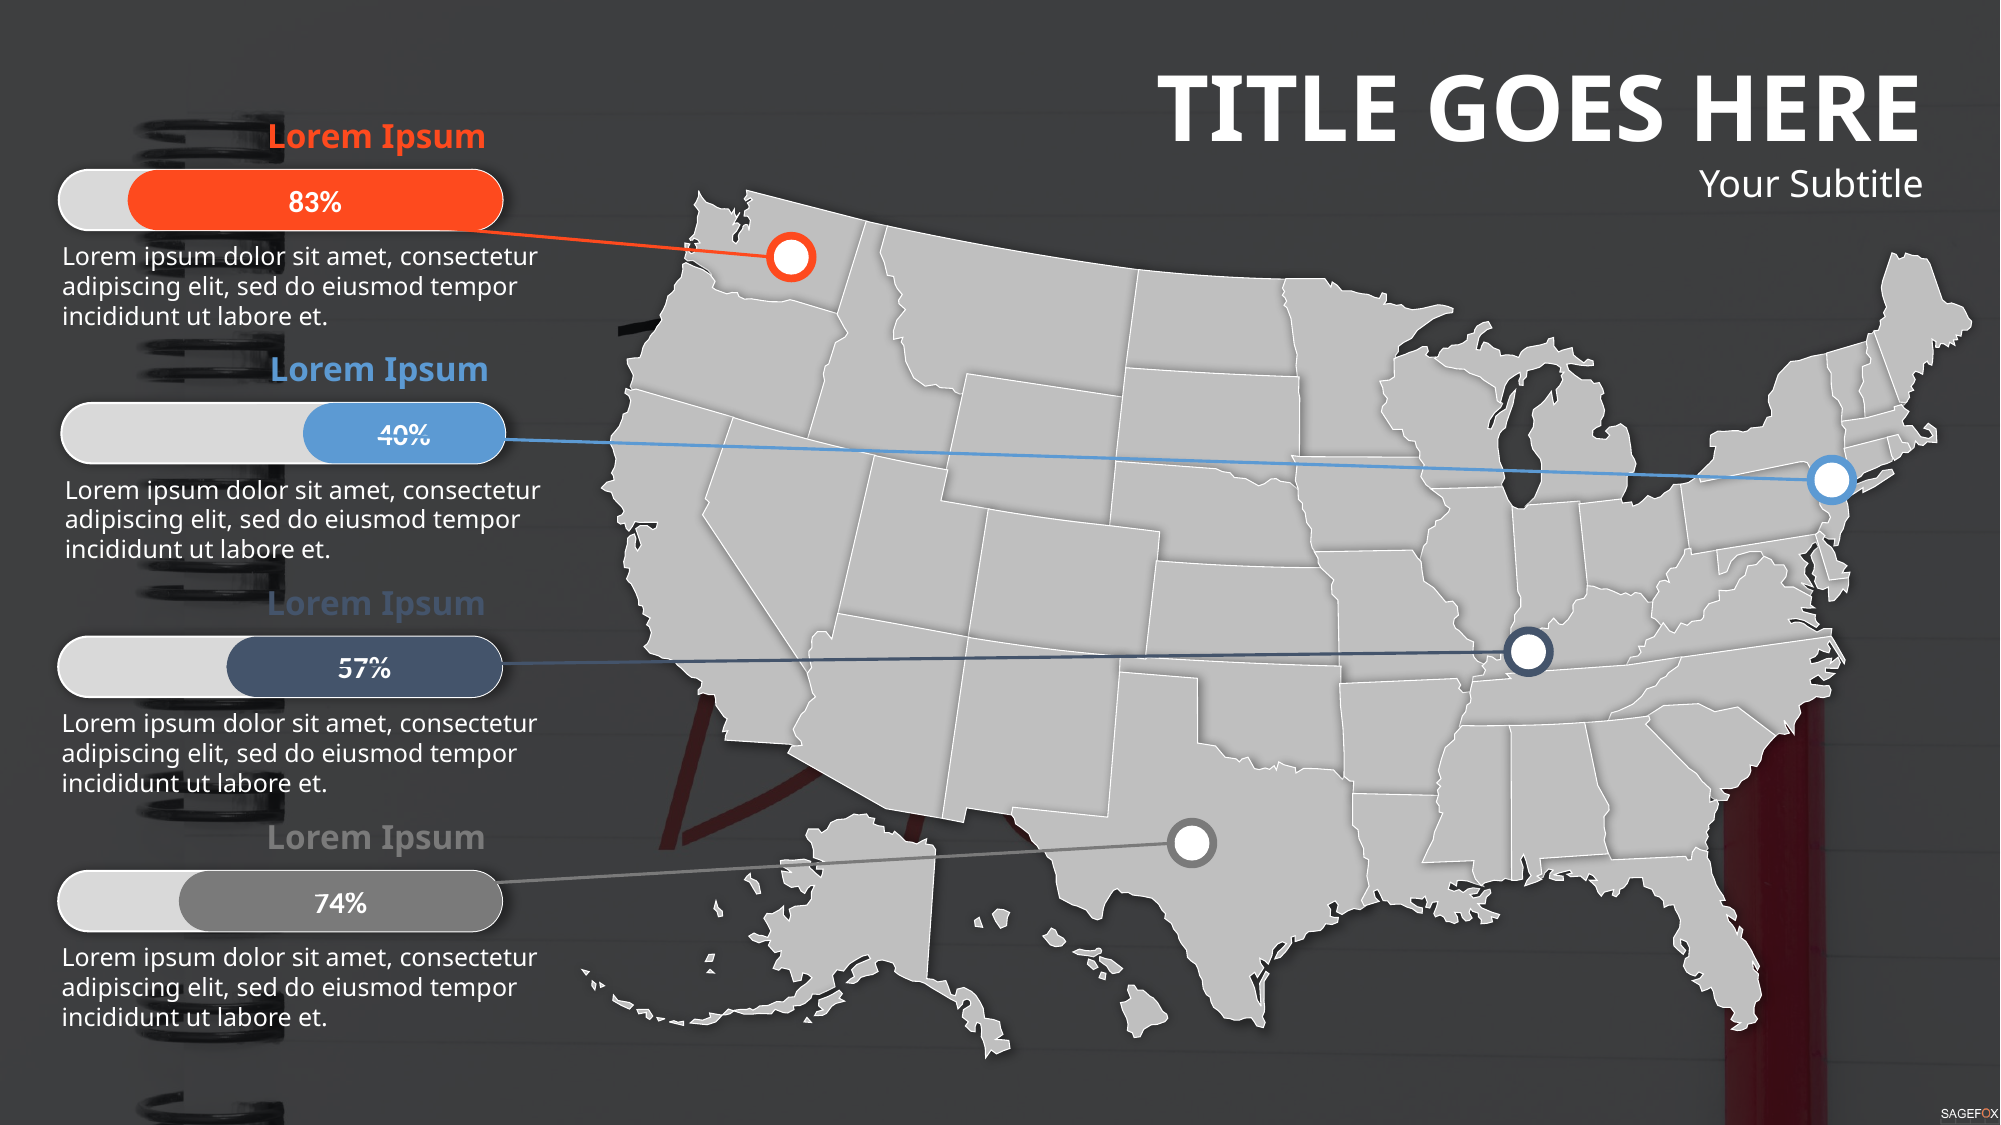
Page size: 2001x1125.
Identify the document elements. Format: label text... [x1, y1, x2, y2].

text_box [918, 838, 927, 843]
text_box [1806, 454, 1858, 506]
text_box [1423, 481, 1432, 487]
text_box [787, 667, 956, 818]
text_box [809, 221, 952, 433]
text_box [637, 1009, 653, 1020]
text_box 83% [126, 168, 504, 232]
text_box [1548, 585, 1650, 662]
text_box [1873, 252, 1972, 400]
text_box [1810, 552, 1849, 602]
text_box [1859, 338, 1889, 410]
text_box TITLE GOES HERE Your Subtitle [1035, 42, 1939, 212]
text_box [942, 667, 1113, 823]
text_box [591, 980, 596, 990]
text_box [1161, 667, 1341, 764]
text_box [1314, 550, 1474, 651]
text_box [1295, 481, 1439, 547]
text_box [1352, 793, 1500, 924]
text_box [1422, 725, 1504, 886]
text_box [627, 262, 837, 428]
text_box [1815, 531, 1850, 581]
text_box [669, 1020, 684, 1026]
text_box [582, 969, 590, 975]
text_box [1534, 481, 1628, 497]
text_box [690, 902, 1010, 1058]
text_box [1651, 548, 1732, 621]
text_box [1434, 321, 1605, 433]
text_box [505, 433, 1815, 481]
text_box [1110, 481, 1307, 559]
text_box [1844, 438, 1889, 479]
text_box [57, 869, 206, 933]
picture [1940, 0, 2001, 1125]
text_box [1887, 434, 1912, 461]
text_box [1578, 484, 1680, 588]
text_box [1637, 556, 1820, 656]
text_box [1509, 722, 1610, 886]
text_box [1841, 404, 1937, 446]
text_box [803, 1017, 812, 1023]
text_box [1072, 948, 1102, 956]
text_box [1605, 423, 1629, 433]
text_box [1549, 847, 1762, 1031]
text_box [57, 168, 155, 232]
text_box Lorem Ipsum [251, 574, 502, 629]
text_box [702, 481, 861, 651]
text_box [501, 651, 1512, 667]
text_box [612, 994, 634, 1010]
text_box [1339, 678, 1463, 787]
text_box [1042, 928, 1066, 947]
text_box [1126, 269, 1289, 368]
text_box [805, 813, 915, 843]
text_box [697, 190, 861, 303]
text_box [992, 909, 1010, 929]
text_box [1511, 501, 1580, 626]
text_box [705, 954, 715, 962]
text_box [839, 481, 983, 627]
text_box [502, 200, 774, 258]
text_box [679, 667, 805, 745]
text_box [727, 417, 786, 433]
text_box Lorem ipsum dolor sit amet, consectetur adipiscing elit, sed do eiusmod tempor incididunt ut labore et. [51, 936, 566, 1037]
text_box 57% [225, 635, 504, 699]
text_box [969, 508, 1160, 649]
text_box [880, 225, 1132, 392]
text_box [1099, 972, 1106, 980]
text_box [1352, 667, 1475, 675]
text_box [1826, 343, 1860, 414]
text_box 74% [177, 869, 504, 933]
text_box [809, 613, 963, 651]
text_box 40% [301, 401, 507, 465]
text_box [1087, 959, 1098, 970]
text_box Lorem Ipsum [254, 340, 505, 396]
text_box [974, 917, 983, 928]
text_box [1503, 626, 1554, 677]
text_box [1011, 671, 1360, 1028]
text_box [1680, 481, 1818, 545]
text_box Lorem Ipsum [252, 107, 502, 163]
text_box [613, 388, 727, 433]
text_box Lorem Ipsum [251, 808, 502, 864]
text_box [1120, 985, 1168, 1038]
text_box [1614, 636, 1846, 735]
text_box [766, 231, 817, 283]
text_box [1716, 535, 1814, 587]
text_box [1592, 715, 1719, 852]
text_box [1099, 956, 1123, 974]
text_box [1714, 354, 1837, 454]
text_box [966, 637, 1067, 651]
text_box [814, 990, 845, 1016]
text_box [601, 481, 782, 651]
text_box [953, 481, 1106, 517]
text_box [1146, 560, 1332, 651]
text_box [1282, 278, 1454, 433]
text_box [1820, 506, 1850, 545]
text_box [656, 1017, 666, 1021]
text_box [713, 902, 723, 917]
text_box Lorem ipsum dolor sit amet, consectetur adipiscing elit, sed do eiusmod tempor incididunt ut labore et. [54, 469, 569, 569]
text_box [1461, 657, 1674, 719]
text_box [502, 843, 1175, 902]
text_box Lorem ipsum dolor sit amet, consectetur adipiscing elit, sed do eiusmod tempor incididunt ut labore et. [51, 702, 566, 803]
text_box [1379, 346, 1516, 433]
text_box [57, 635, 256, 699]
text_box [1653, 703, 1776, 801]
text_box Lorem ipsum dolor sit amet, consectetur adipiscing elit, sed do eiusmod tempor incididunt ut labore et. [52, 235, 566, 336]
text_box [60, 401, 332, 465]
text_box [1422, 486, 1512, 650]
text_box [1483, 667, 1503, 673]
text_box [1166, 817, 1218, 869]
text_box [1858, 469, 1895, 493]
text_box [1118, 367, 1300, 433]
text_box [954, 373, 1115, 433]
